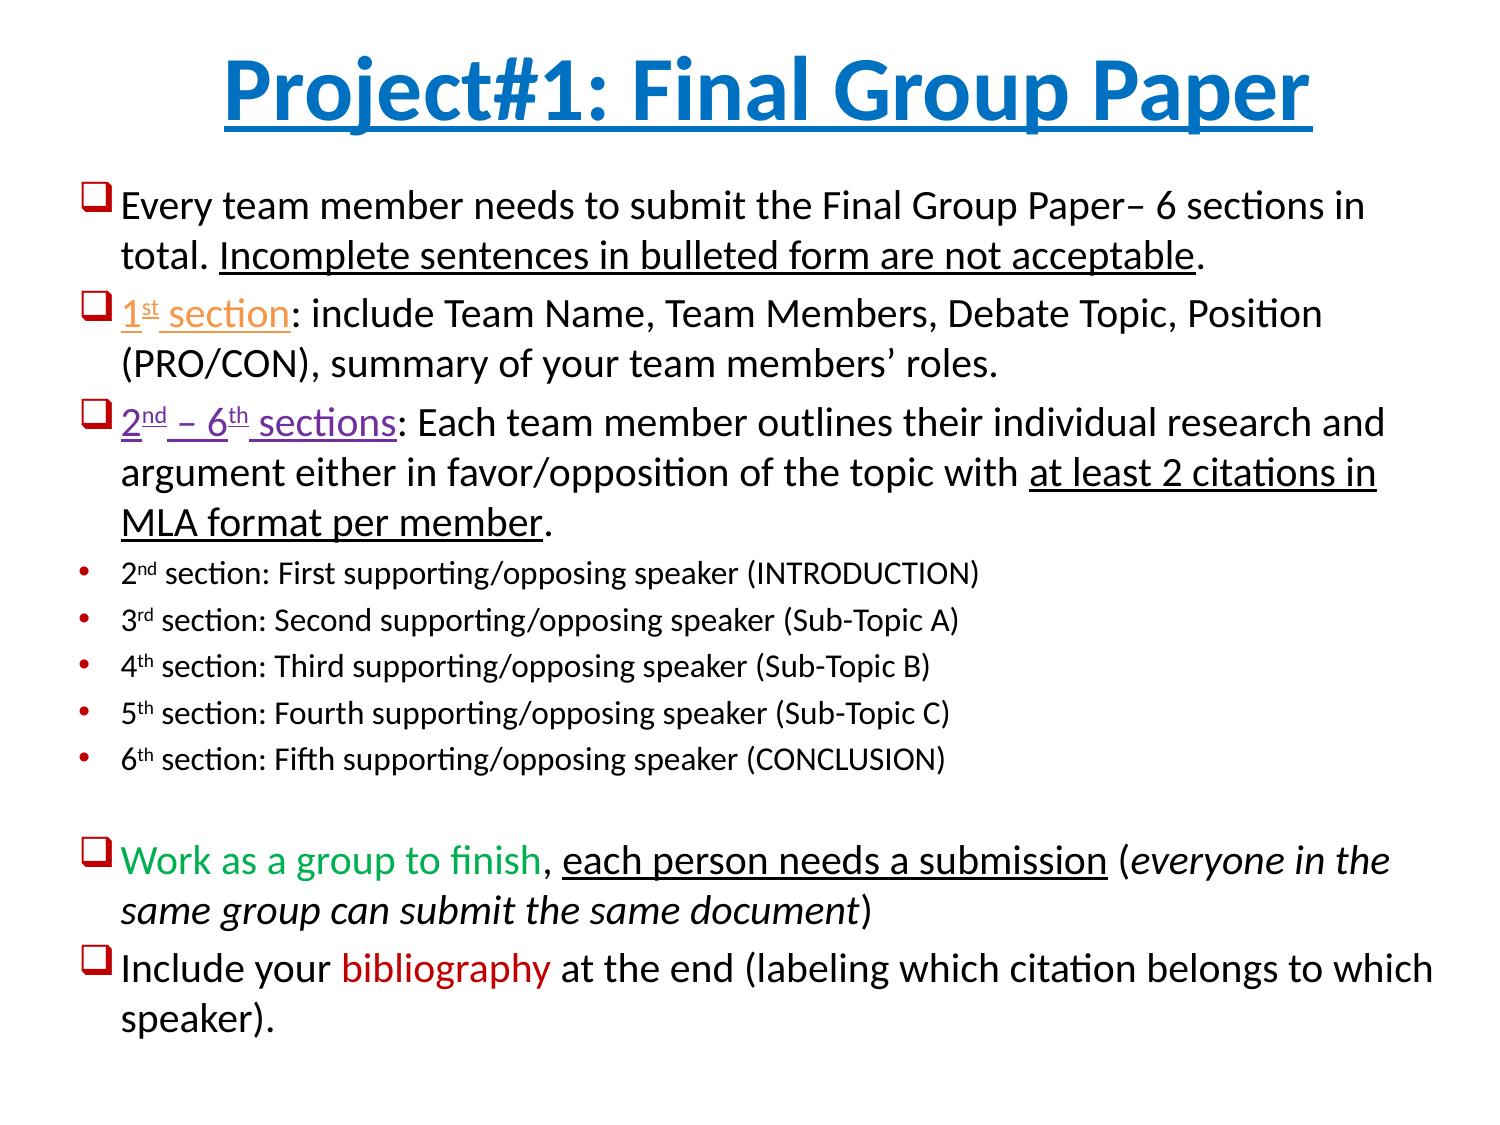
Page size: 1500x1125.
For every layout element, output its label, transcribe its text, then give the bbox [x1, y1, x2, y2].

text_box Project#1: Final Group Paper [109, 21, 1428, 154]
list Every team member needs to submit the Final Group Paper– 6 sections in total. Incomplete sentences in bulleted form are not acceptable. 1st section: include Team Name, Team Members, Debate Topic, Position (PRO/CON), summary of your team members’ roles. 2nd – 6th sections: Each team member outlines their individual research and argument either in favor/opposition of the topic with at least 2 citations in MLA format per member. 2nd section: First supporting/opposing speaker (INTRODUCTION) 3rd section: Second supporting/opposing speaker (Sub-Topic A) 4th section: Third supporting/opposing speaker (Sub-Topic B) 5th section: Fourth supporting/opposing speaker (Sub-Topic C) 6th section: Fifth supporting/opposing speaker (CONCLUSION) Work as a group to finish, each person needs a submission (everyone in the same group can submit the same document) Include your bibliography at the end (labeling which citation belongs to which speaker). [63, 170, 1474, 1103]
